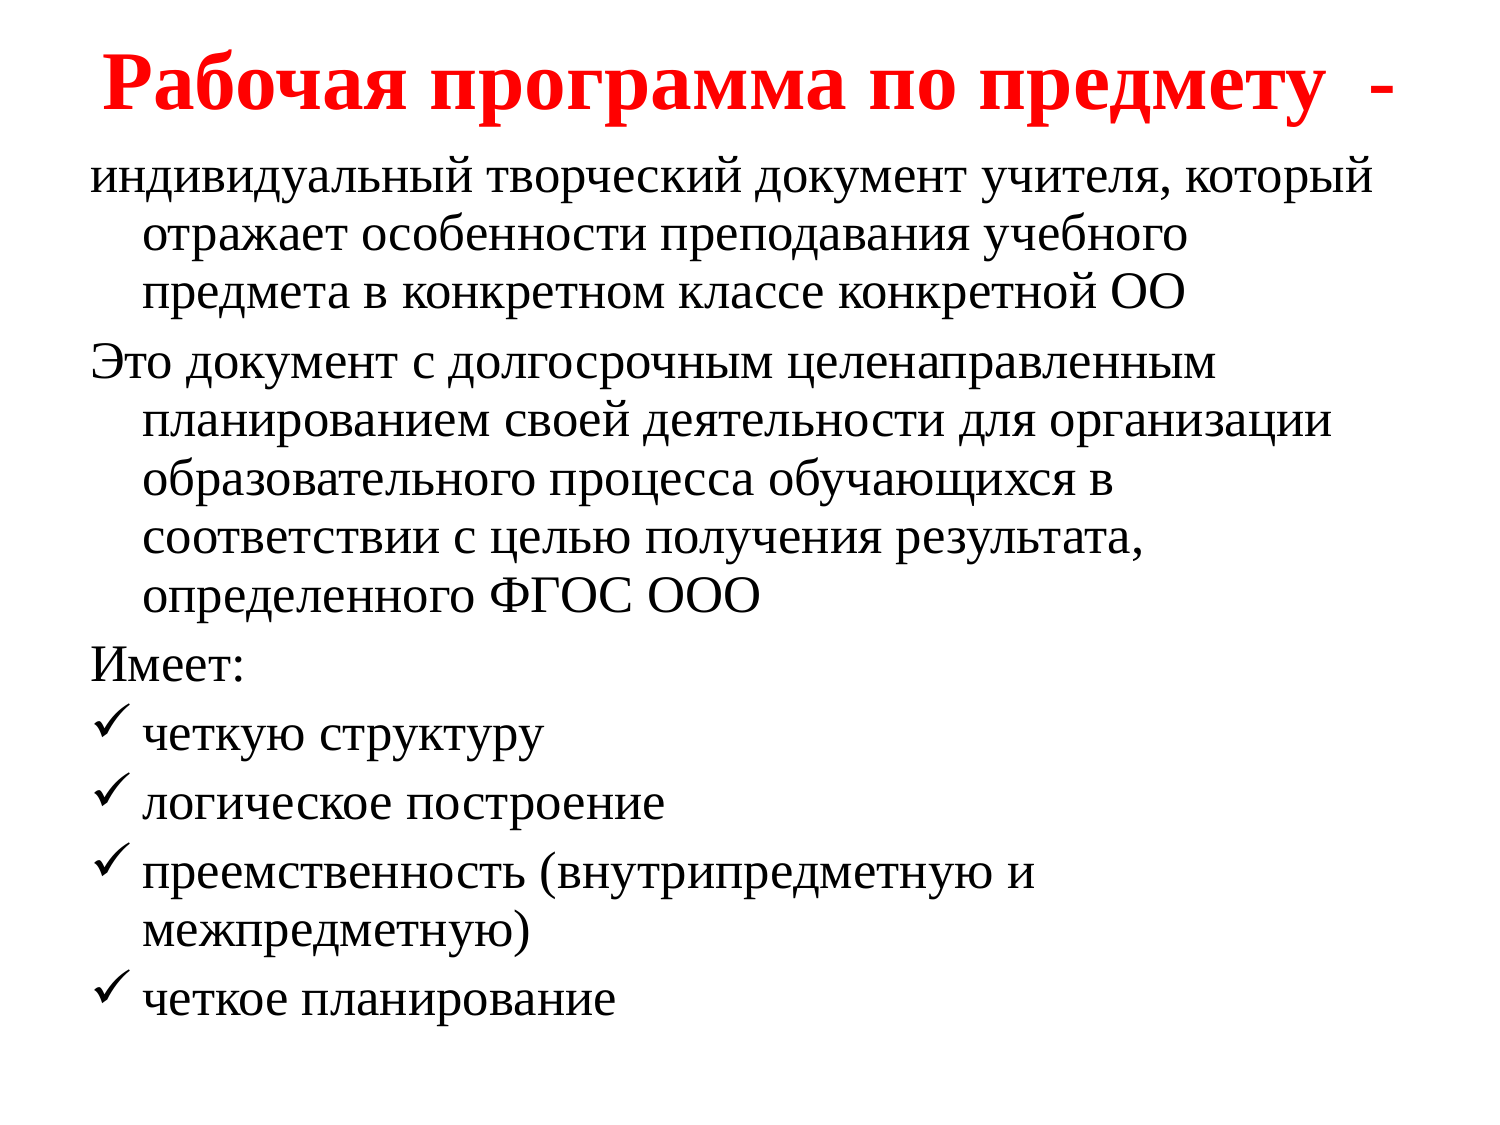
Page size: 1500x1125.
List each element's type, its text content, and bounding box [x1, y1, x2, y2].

list индивидуальный творческий документ учителя, который отражает особенности преподавания учебного предмета в конкретном классе конкретной ОО Это документ с долгосрочным целенаправленным планированием своей деятельности для организации образовательного процесса обучающихся в соответствии с целью получения результата, определенного ФГОС ООО Имеет: четкую структуру логическое построение преемственность (внутрипредметную и межпредметную) четкое планирование [75, 137, 1425, 1050]
title Рабочая программа по предмету - [75, 24, 1425, 137]
